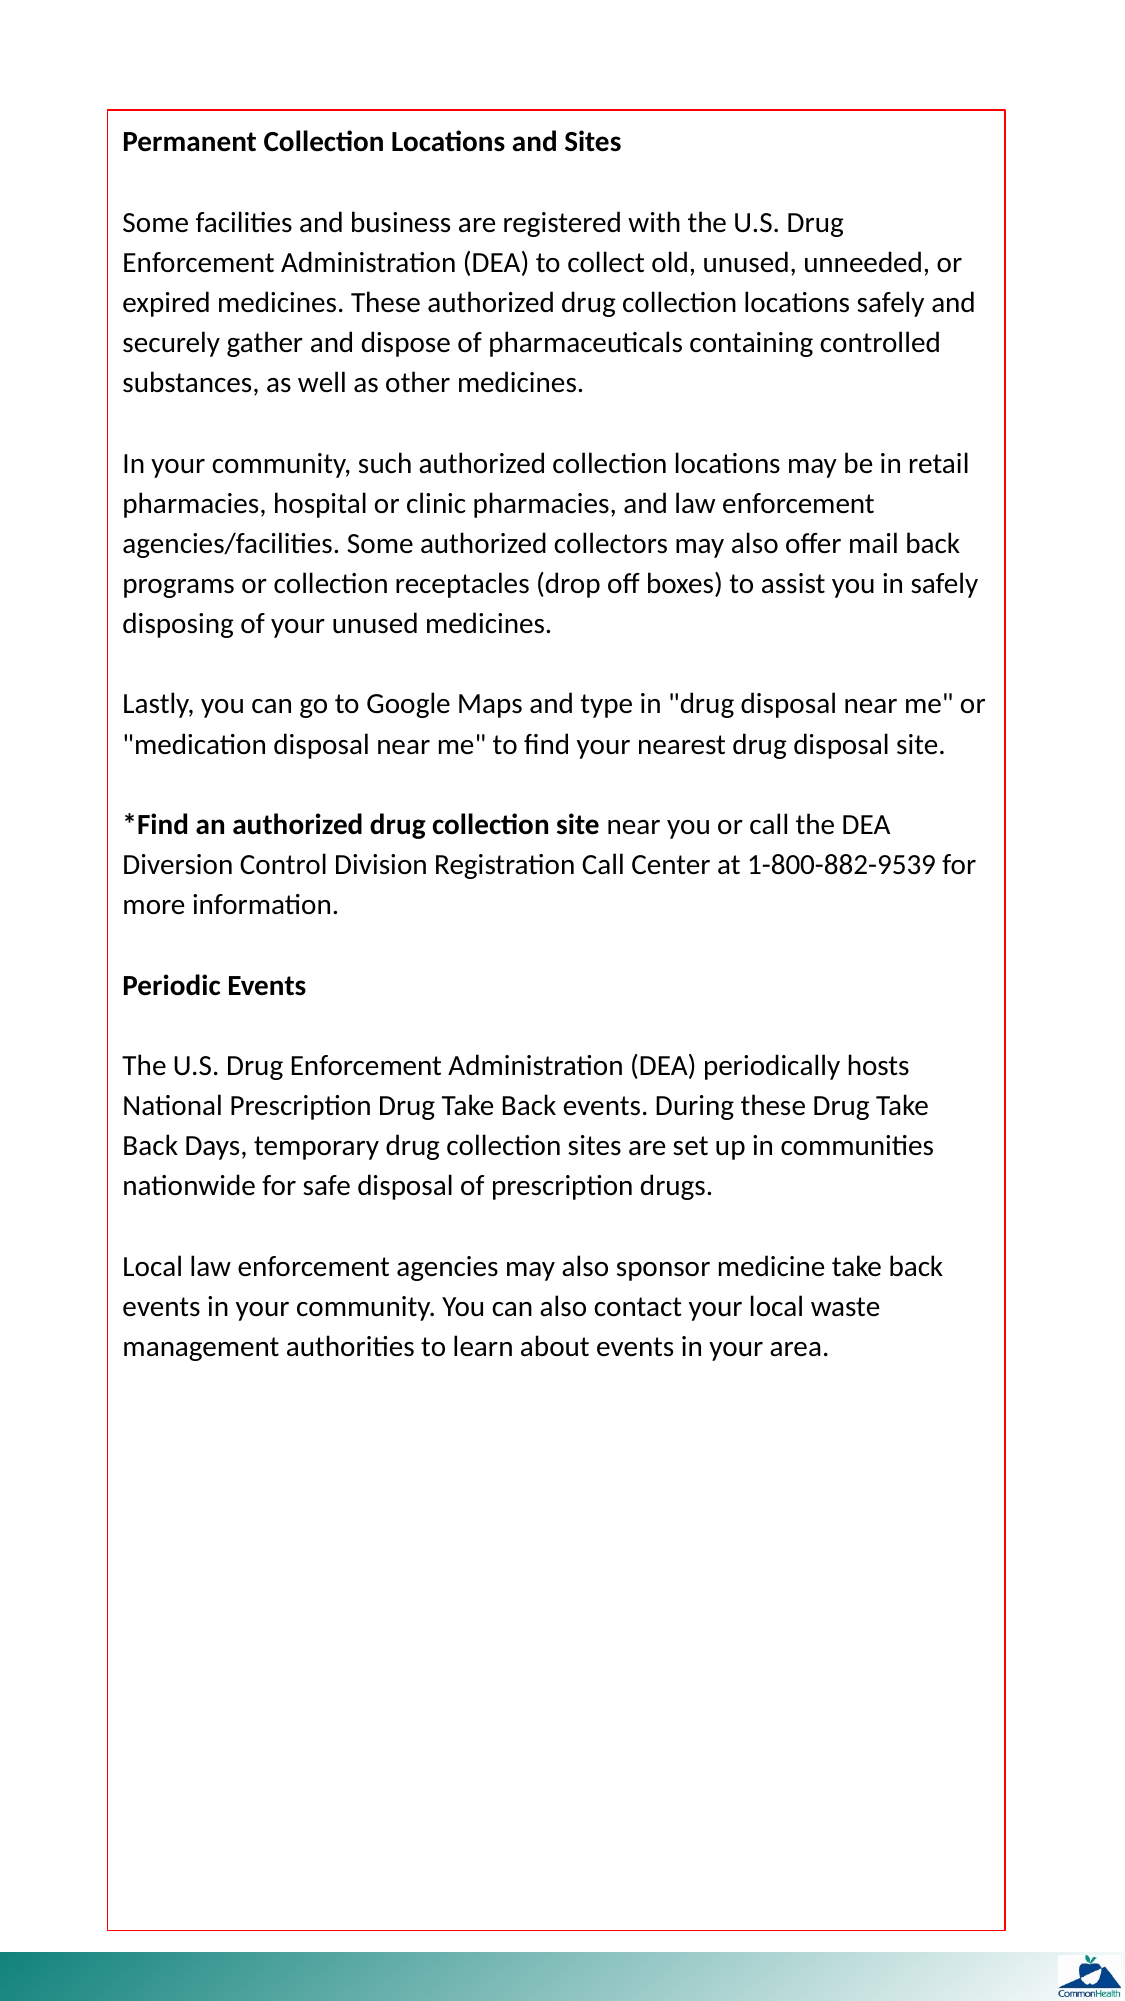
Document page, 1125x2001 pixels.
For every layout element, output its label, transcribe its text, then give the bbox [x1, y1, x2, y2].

picture [1057, 1954, 1121, 1998]
text_box Permanent Collection Locations and Sites Some facilities and business are registered with the U.S. Drug Enforcement Administration (DEA) to collect old, unused, unneeded, or expired medicines. These authorized drug collection locations safely and securely gather and dispose of pharmaceuticals containing controlled substances, as well as other medicines. In your community, such authorized collection locations may be in retail pharmacies, hospital or clinic pharmacies, and law enforcement agencies/facilities. Some authorized collectors may also offer mail back programs or collection receptacles (drop off boxes) to assist you in safely disposing of your unused medicines. Lastly, you can go to Google Maps and type in "drug disposal near me" or "medication disposal near me" to find your nearest drug disposal site. *Find an authorized drug collection site near you or call the DEA Diversion Control Division Registration Call Center at 1-800-882-9539 for more information. Periodic Events The U.S. Drug Enforcement Administration (DEA) periodically hosts National Prescription Drug Take Back events. During these Drug Take Back Days, temporary drug collection sites are set up in communities nationwide for safe disposal of prescription drugs. Local law enforcement agencies may also sponsor medicine take back events in your community. You can also contact your local waste management authorities to learn about events in your area. [107, 109, 1005, 1931]
text_box [0, 1952, 1125, 2000]
